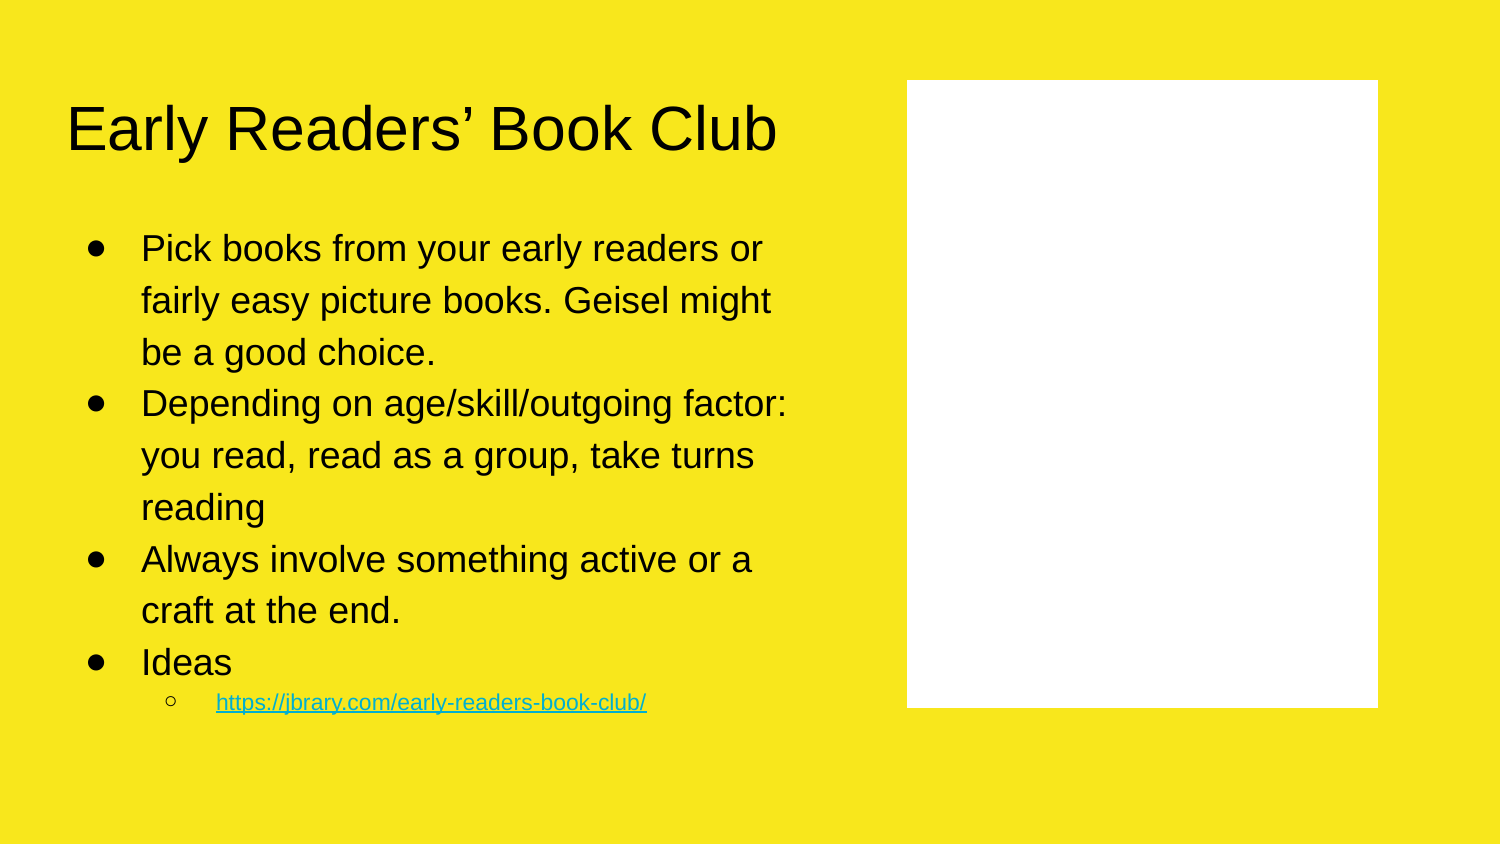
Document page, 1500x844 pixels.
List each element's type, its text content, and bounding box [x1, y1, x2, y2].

title Early Readers’ Book Club [51, 72, 1449, 167]
picture [907, 80, 1379, 708]
list Pick books from your early readers or fairly easy picture books. Geisel might be a good choice. Depending on age/skill/outgoing factor: you read, read as a group, take turns reading Always involve something active or a craft at the end. Ideas https://jbrary.com/early-readers-book-club/ [51, 202, 838, 750]
